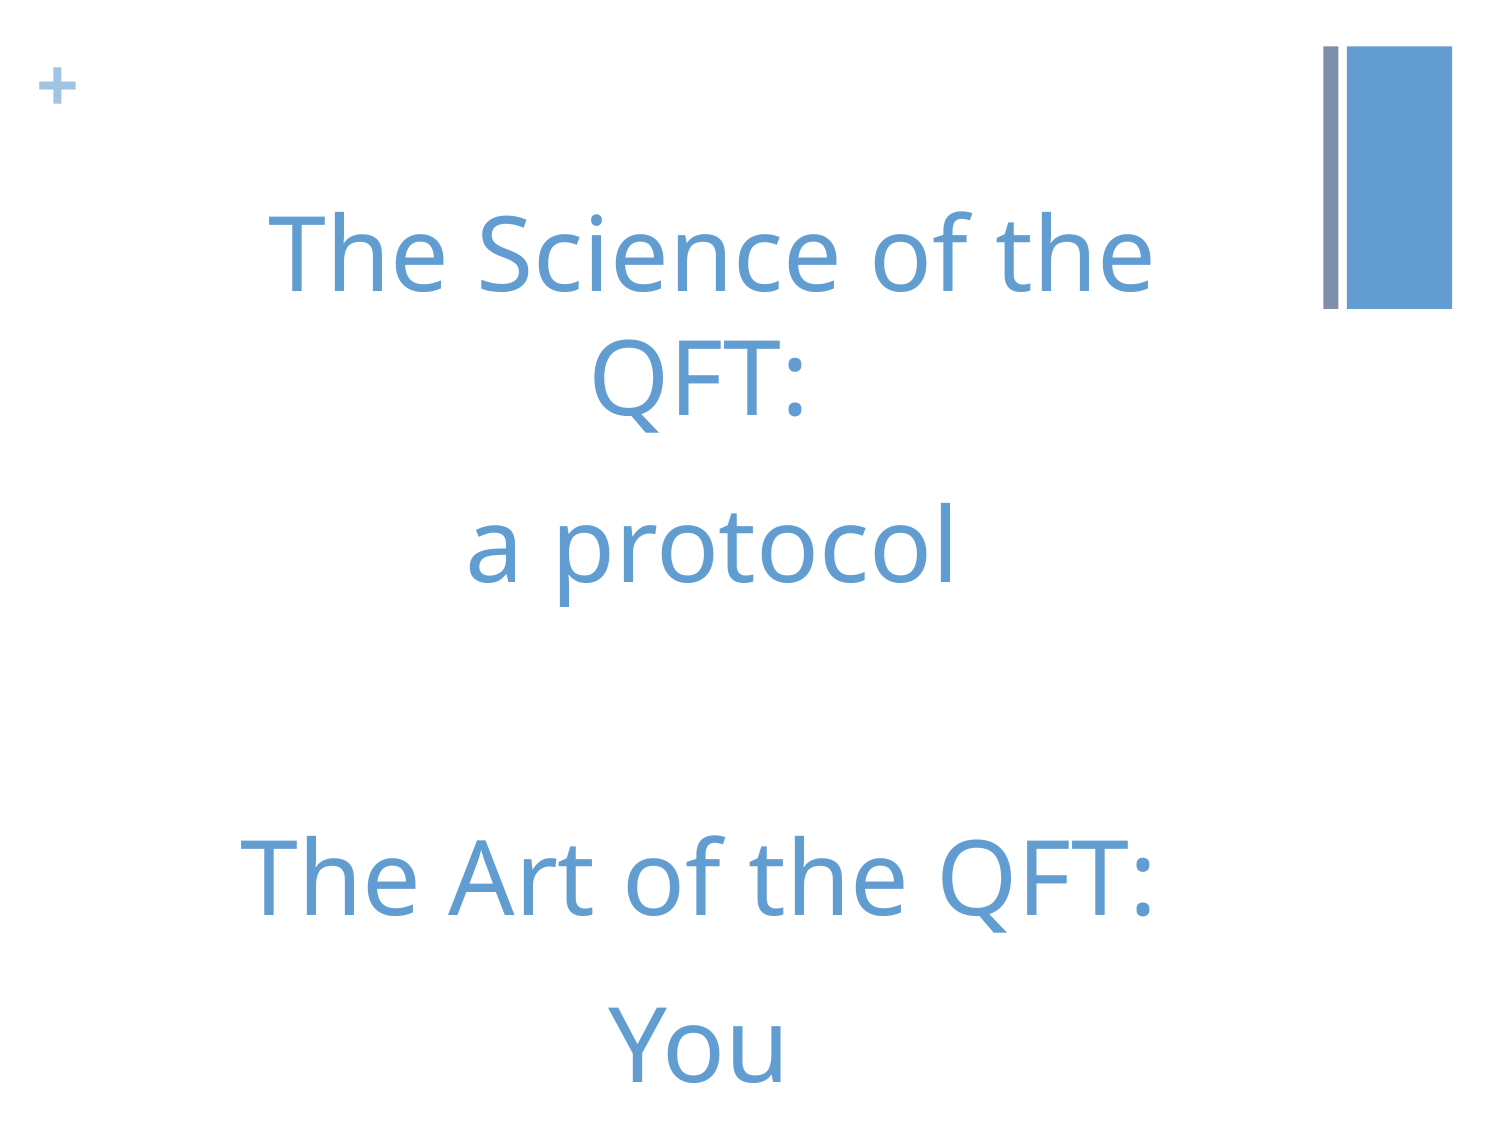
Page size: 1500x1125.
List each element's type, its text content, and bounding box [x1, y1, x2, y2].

list The Science of the QFT: a protocol The Art of the QFT: You [144, 179, 1282, 1024]
